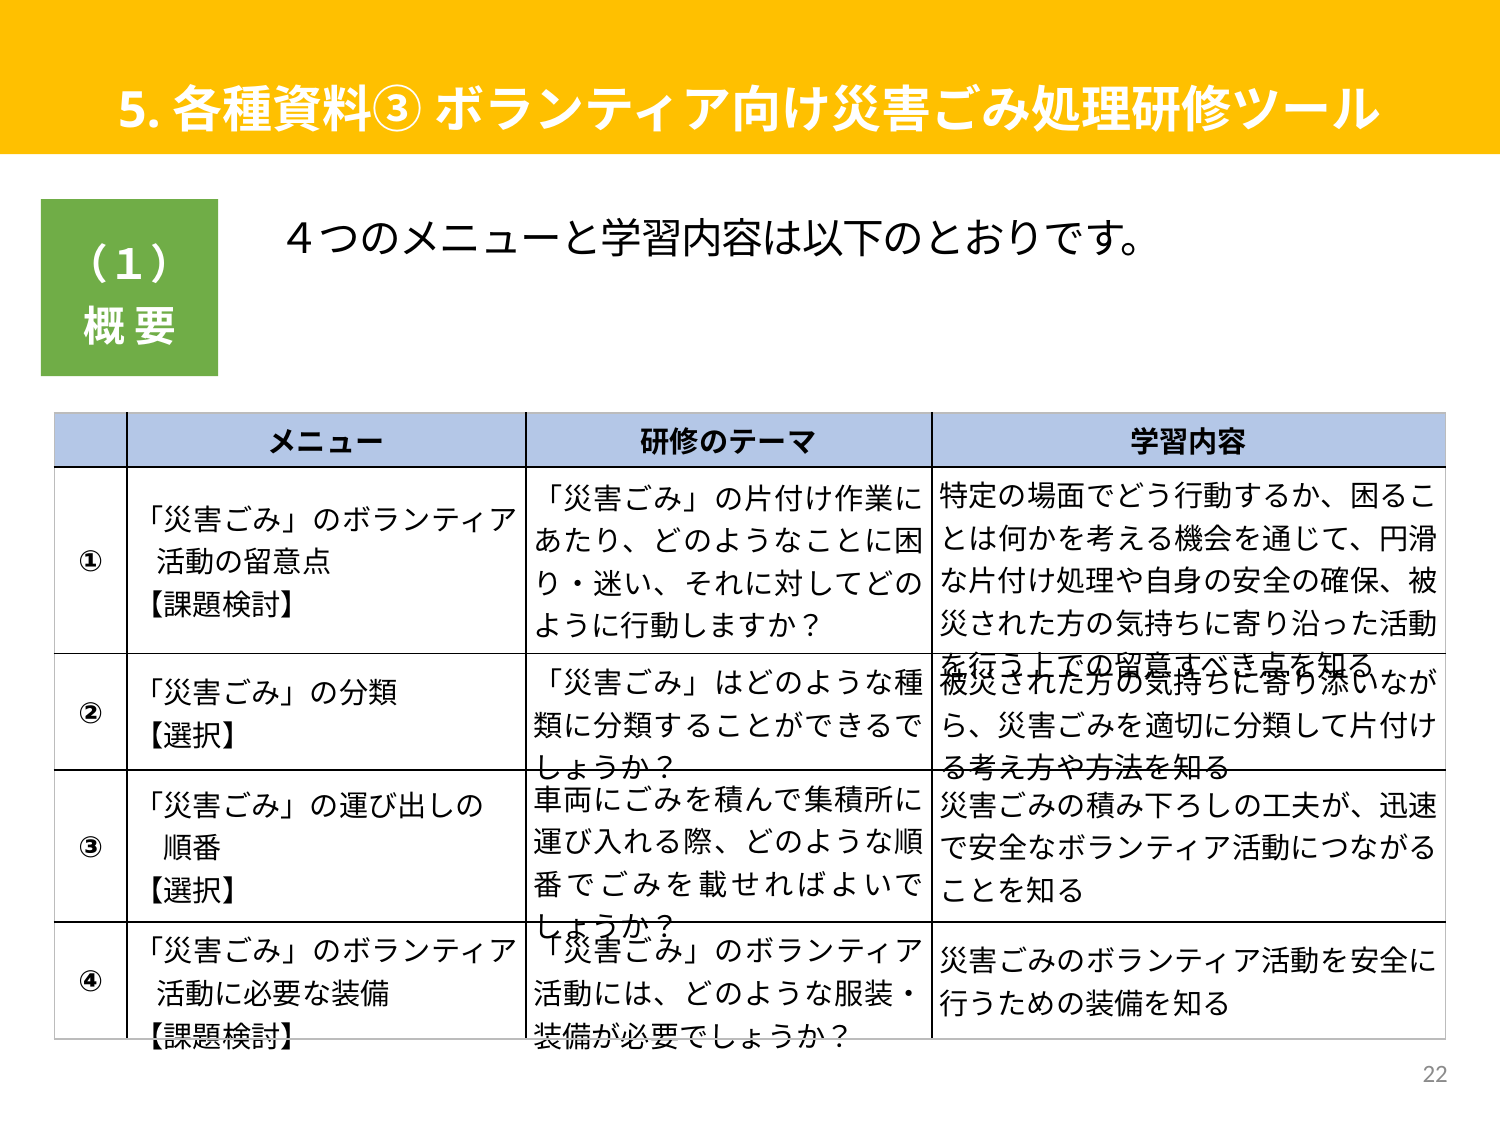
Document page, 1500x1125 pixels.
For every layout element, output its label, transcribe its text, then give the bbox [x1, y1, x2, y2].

table_header 学習内容 [933, 414, 1445, 466]
table_cell 「災害ごみ」の分類 【選択】 [128, 654, 525, 769]
table_header 研修のテーマ [527, 414, 931, 466]
table_cell 「災害ごみ」のボランティア活動に必要な装備 【課題検討】 [128, 923, 525, 1038]
table_cell 「災害ごみ」のボランティア活動の留意点 【課題検討】 [128, 468, 525, 653]
table_cell 「災害ごみ」の片付け作業にあたり、どのようなことに困り・迷い、それに対してどのように行動しますか？ [527, 468, 931, 653]
table_cell 災害ごみのボランティア活動を安全に行うための装備を知る [933, 923, 1445, 1038]
table_cell ② [55, 654, 126, 769]
text_box （１） 概 要 [40, 198, 219, 377]
title 5.各種資料③ ボランティア向け災害ごみ処理研修ツール [103, 34, 1450, 189]
table_cell 被災された方の気持ちに寄り添いながら、災害ごみを適切に分類して片付ける考え方や方法を知る [933, 654, 1445, 769]
table_cell 特定の場面でどう行動するか、困ることは何かを考える機会を通じて、円滑な片付け処理や自身の安全の確保、被災された方の気持ちに寄り沿った活動を行う上での留意すべき点を知る [933, 468, 1445, 653]
text_box ４つのメニューと学習内容は以下のとおりです。 [232, 199, 1411, 268]
table_header [55, 414, 126, 466]
table_cell ④ [55, 923, 126, 1038]
slide_number 22 [1125, 1042, 1463, 1103]
table_cell 車両にごみを積んで集積所に運び入れる際、どのような順番でごみを載せればよいでしょうか？ [527, 771, 931, 921]
table_cell ① [55, 468, 126, 653]
table_cell 「災害ごみ」のボランティア活動には、どのような服装・装備が必要でしょうか？ [527, 923, 931, 1038]
table_cell 「災害ごみ」はどのような種類に分類することができるでしょうか？ [527, 654, 931, 769]
table_cell 災害ごみの積み下ろしの工夫が、迅速で安全なボランティア活動につながることを知る [933, 771, 1445, 921]
text_box [0, 0, 1500, 155]
table_header メニュー [128, 414, 525, 466]
table_cell 「災害ごみ」の運び出しの 順番 【選択】 [128, 771, 525, 921]
table_cell ③ [55, 771, 126, 921]
